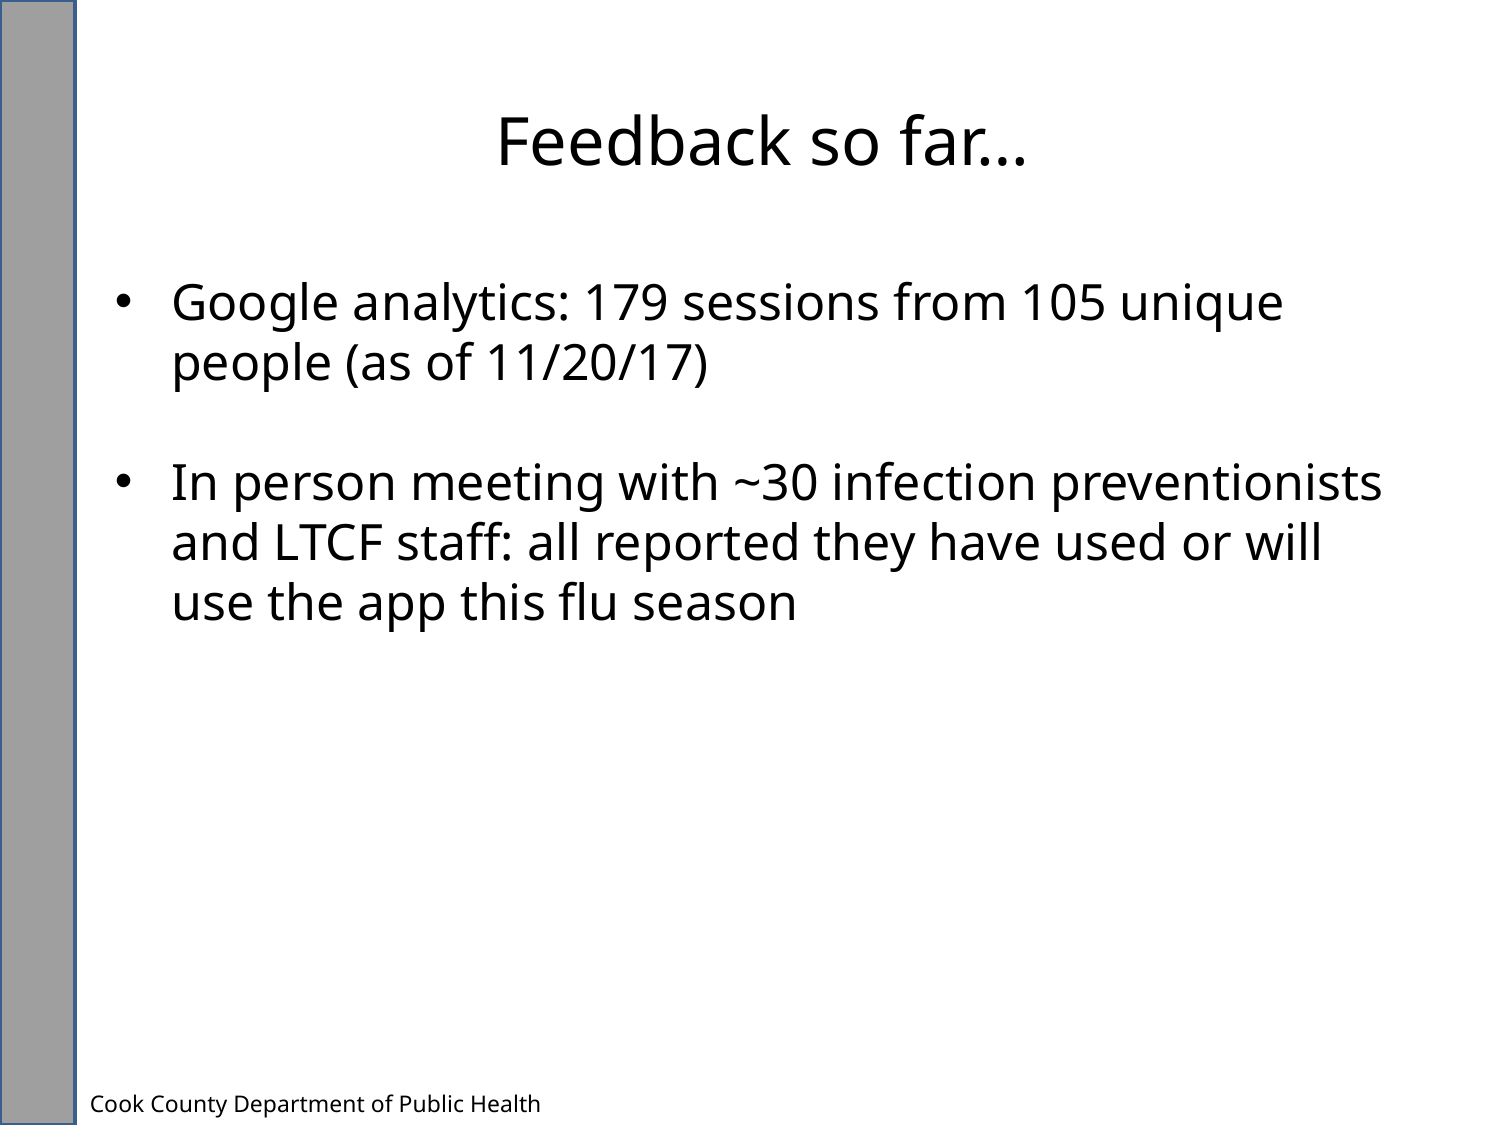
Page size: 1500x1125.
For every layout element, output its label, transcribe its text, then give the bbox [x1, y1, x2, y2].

title Feedback so far… [99, 45, 1425, 233]
list Google analytics: 179 sessions from 105 unique people (as of 11/20/17) In person meeting with ~30 infection preventionists and LTCF staff: all reported they have used or will use the app this flu season [99, 262, 1425, 938]
